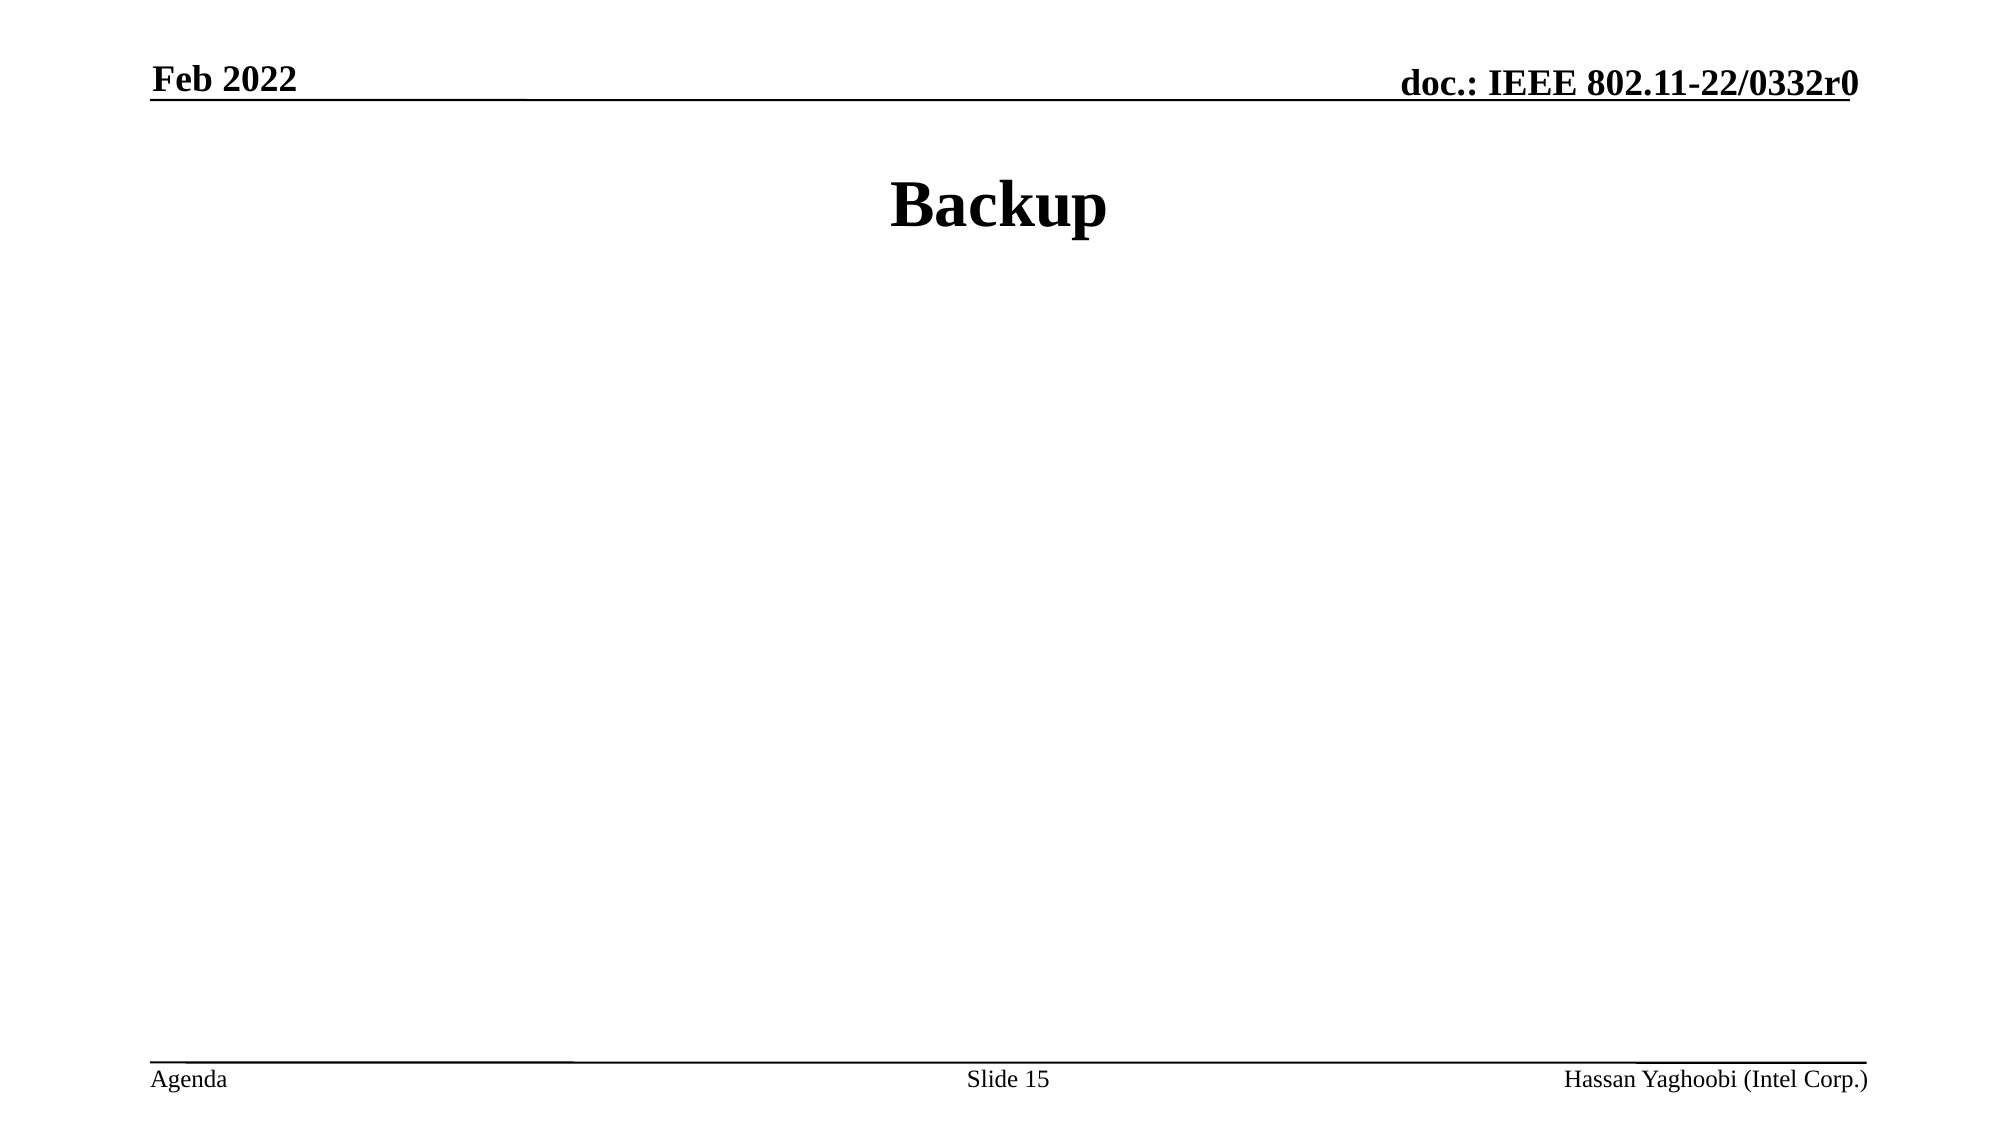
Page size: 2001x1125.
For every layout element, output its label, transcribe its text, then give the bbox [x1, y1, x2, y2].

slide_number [152, 54, 563, 100]
title Backup [149, 112, 1850, 288]
footer Hassan Yaghoobi (Intel Corp.) [1171, 1061, 1869, 1093]
slide_number Slide 15 [950, 1061, 1067, 1123]
